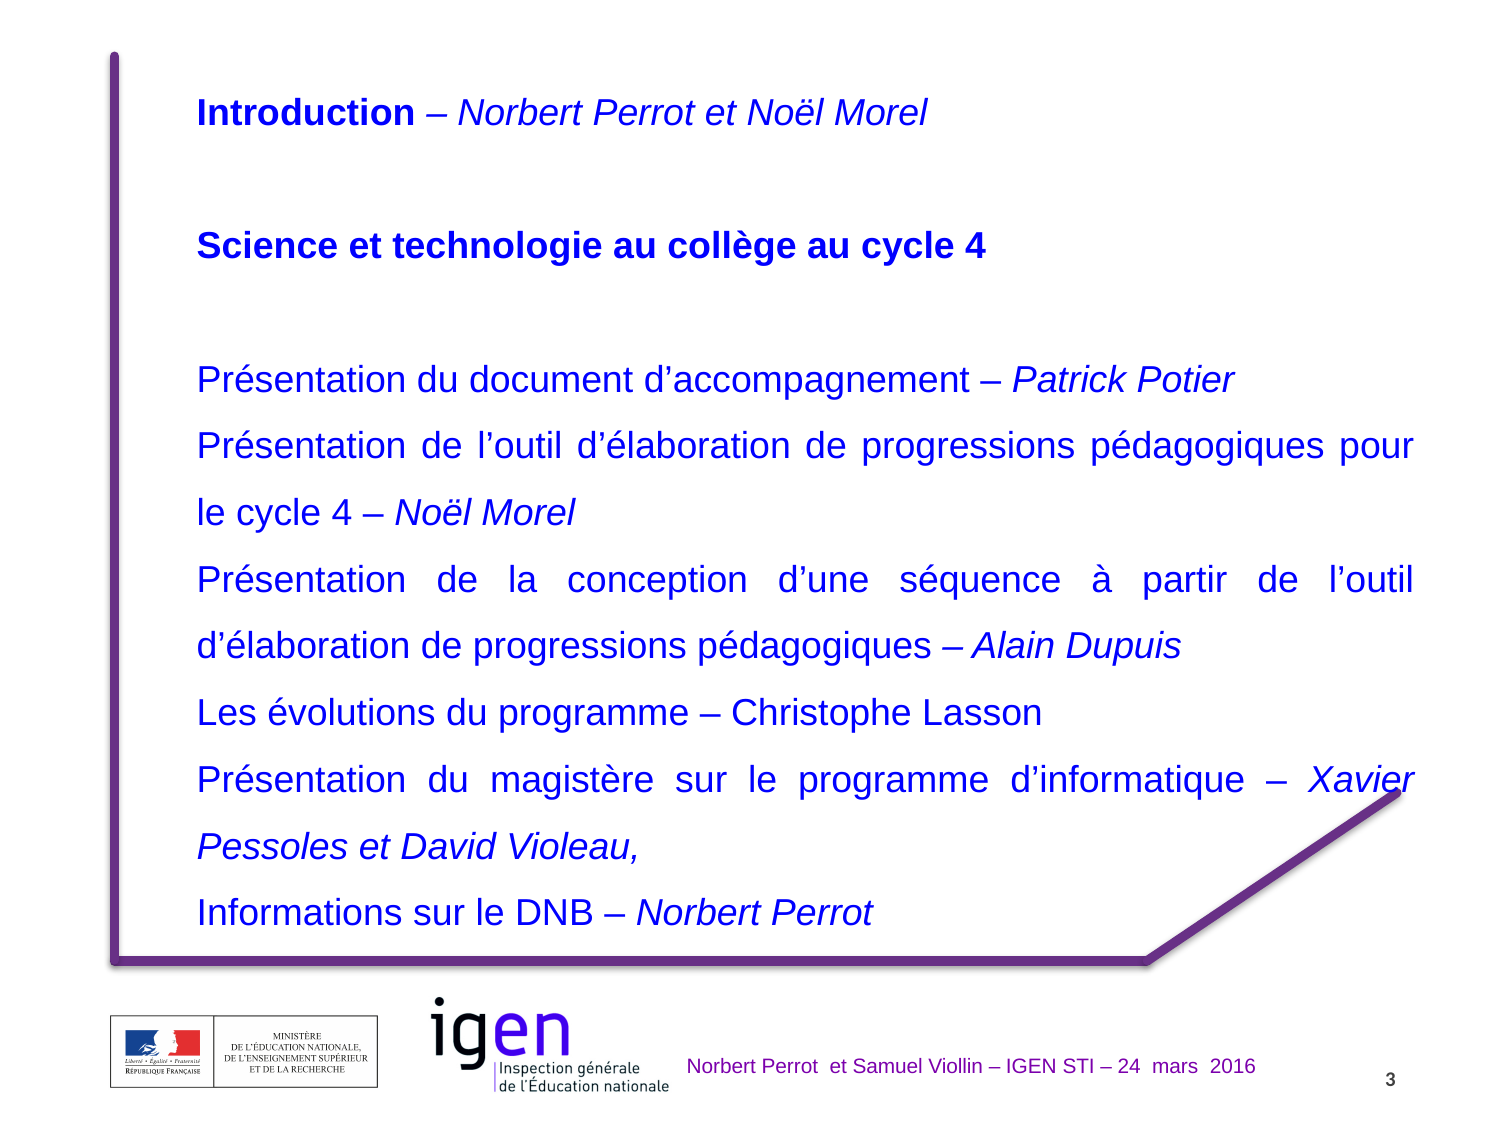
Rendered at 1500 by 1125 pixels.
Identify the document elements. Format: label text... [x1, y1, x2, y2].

picture [428, 994, 672, 1094]
footer [1305, 1051, 1412, 1083]
text_box Introduction – Norbert Perrot et Noël Morel Science et technologie au collège au cycle 4 Présentation du document d’accompagnement – Patrick Potier Présentation de l’outil d’élaboration de progressions pédagogiques pour le cycle 4 – Noël Morel Présentation de la conception d’une séquence à partir de l’outil d’élaboration de progressions pédagogiques – Alain Dupuis Les évolutions du programme – Christophe Lasson Présentation du magistère sur le programme d’informatique – Xavier Pessoles et David Violeau, Informations sur le DNB – Norbert Perrot [181, 59, 1429, 941]
picture [108, 1013, 380, 1090]
